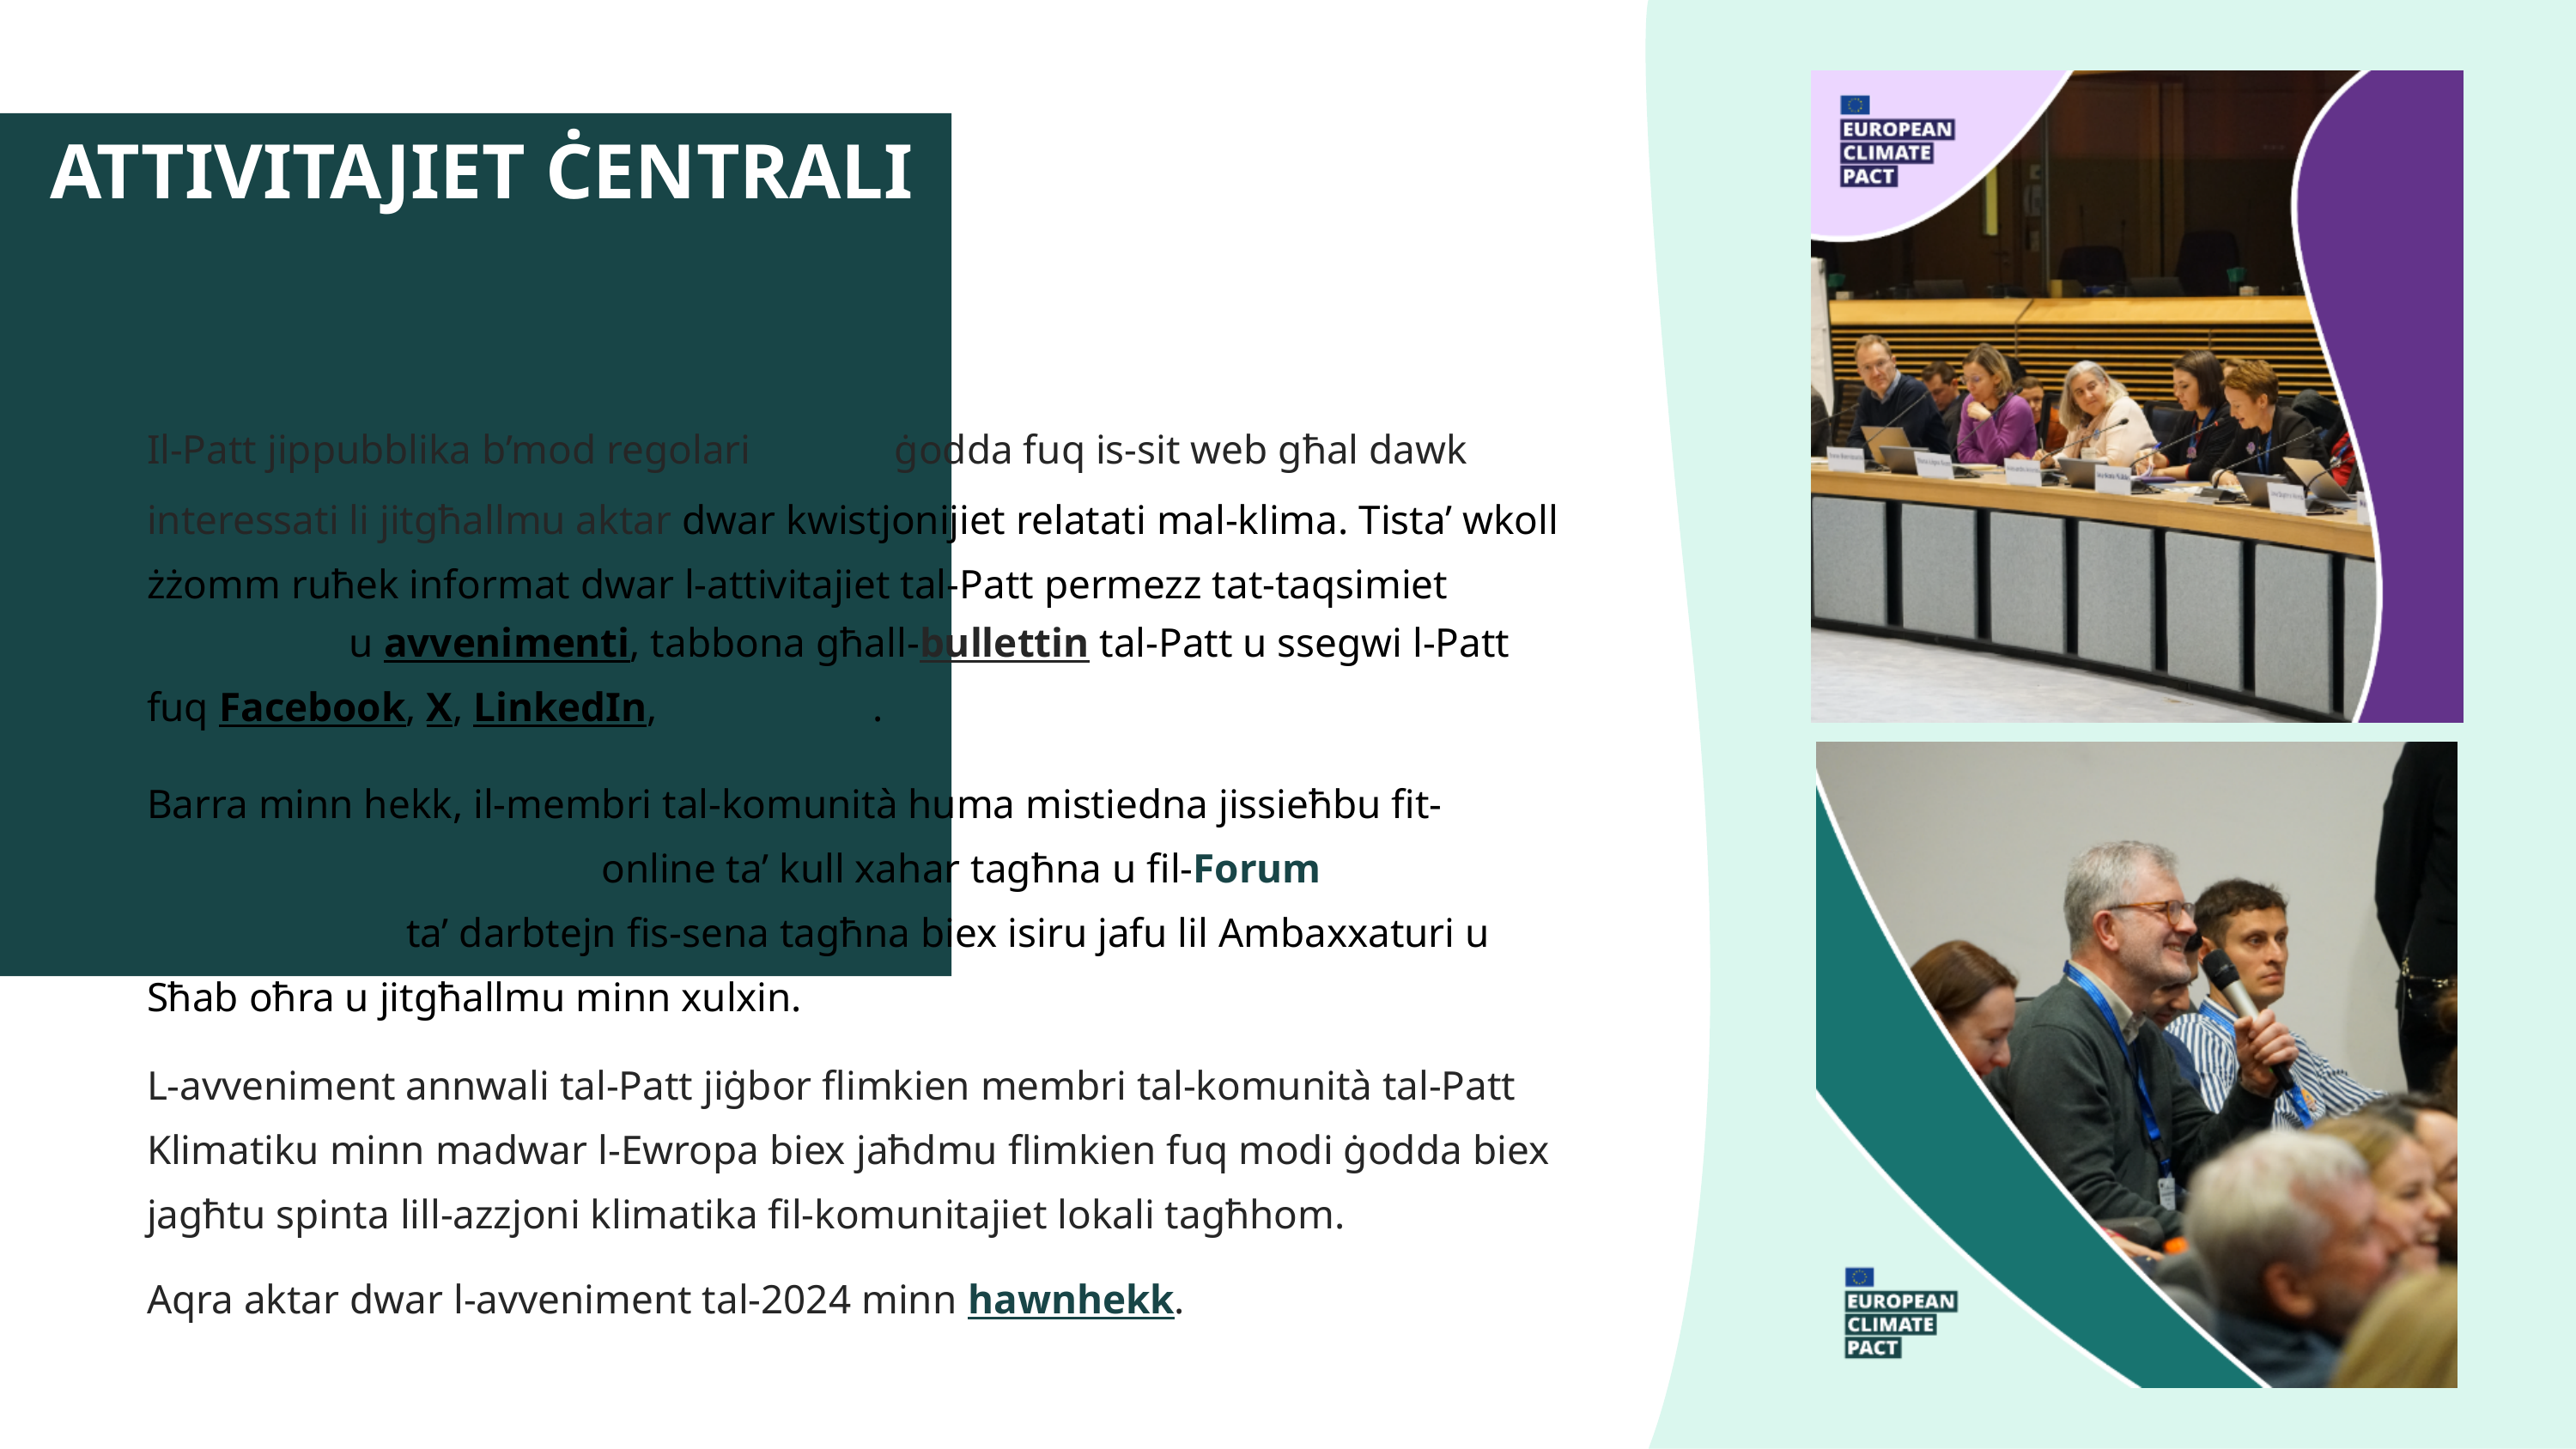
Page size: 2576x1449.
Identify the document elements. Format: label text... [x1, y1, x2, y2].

list ATTIVITAJIET ĊENTRALI [0, 112, 952, 977]
picture [1816, 742, 2458, 1388]
picture [1811, 70, 2464, 723]
text_box Il-Patt jippubblika b’mod regolari riżorsi ġodda fuq is-sit web għal dawk interessati li jitgħallmu aktar dwar kwistjonijiet relatati mal-klima. Tista’ wkoll żżomm ruħek informat dwar l-attivitajiet tal-Patt permezz tat-taqsimiet aħbarijiet u avvenimenti, tabbona għall-bullettin tal-Patt u ssegwi l-Patt fuq Facebook, X, LinkedIn, Instagram. Barra minn hekk, il-membri tal-komunità huma mistiedna jissieħbu fit-Taħditiet tal-Komunità online ta’ kull xahar tagħna u fil-Forum Komunitarju ta’ darbtejn fis-sena tagħna biex isiru jafu lil Ambaxxaturi u Sħab oħra u jitgħallmu minn xulxin. [147, 413, 1571, 990]
text_box [1644, 0, 2576, 1449]
text_box L-avveniment annwali tal-Patt jiġbor flimkien membri tal-komunità tal-Patt Klimatiku minn madwar l-Ewropa biex jaħdmu flimkien fuq modi ġodda biex jagħtu spinta lill-azzjoni klimatika fil-komunitajiet lokali tagħhom. Aqra aktar dwar l-avveniment tal-2024 minn hawnhekk. [147, 1043, 1571, 1388]
